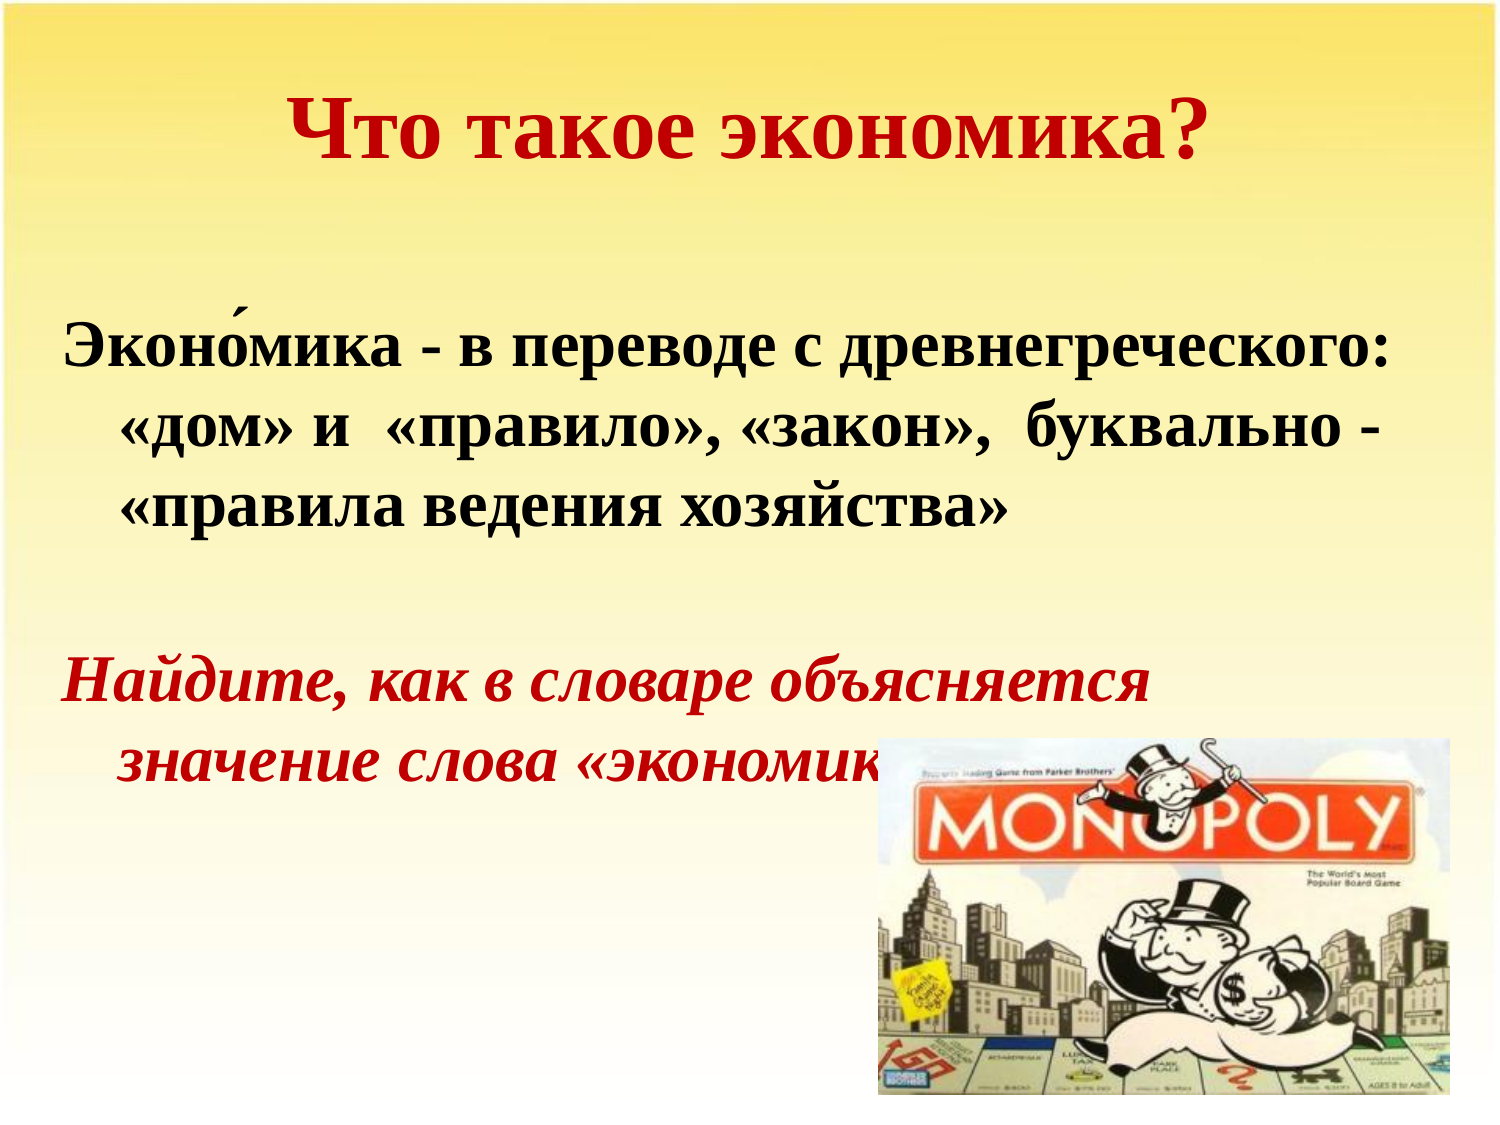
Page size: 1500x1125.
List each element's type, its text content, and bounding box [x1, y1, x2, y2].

list Эконо́мика - в переводе с древнегреческого: «дом» и «правило», «закон», буквально - «правила ведения хозяйства» Найдите, как в словаре объясняется значение слова «экономика». [46, 198, 1466, 1071]
title Что такое экономика? [74, 44, 1426, 198]
picture [0, 0, 1500, 1125]
